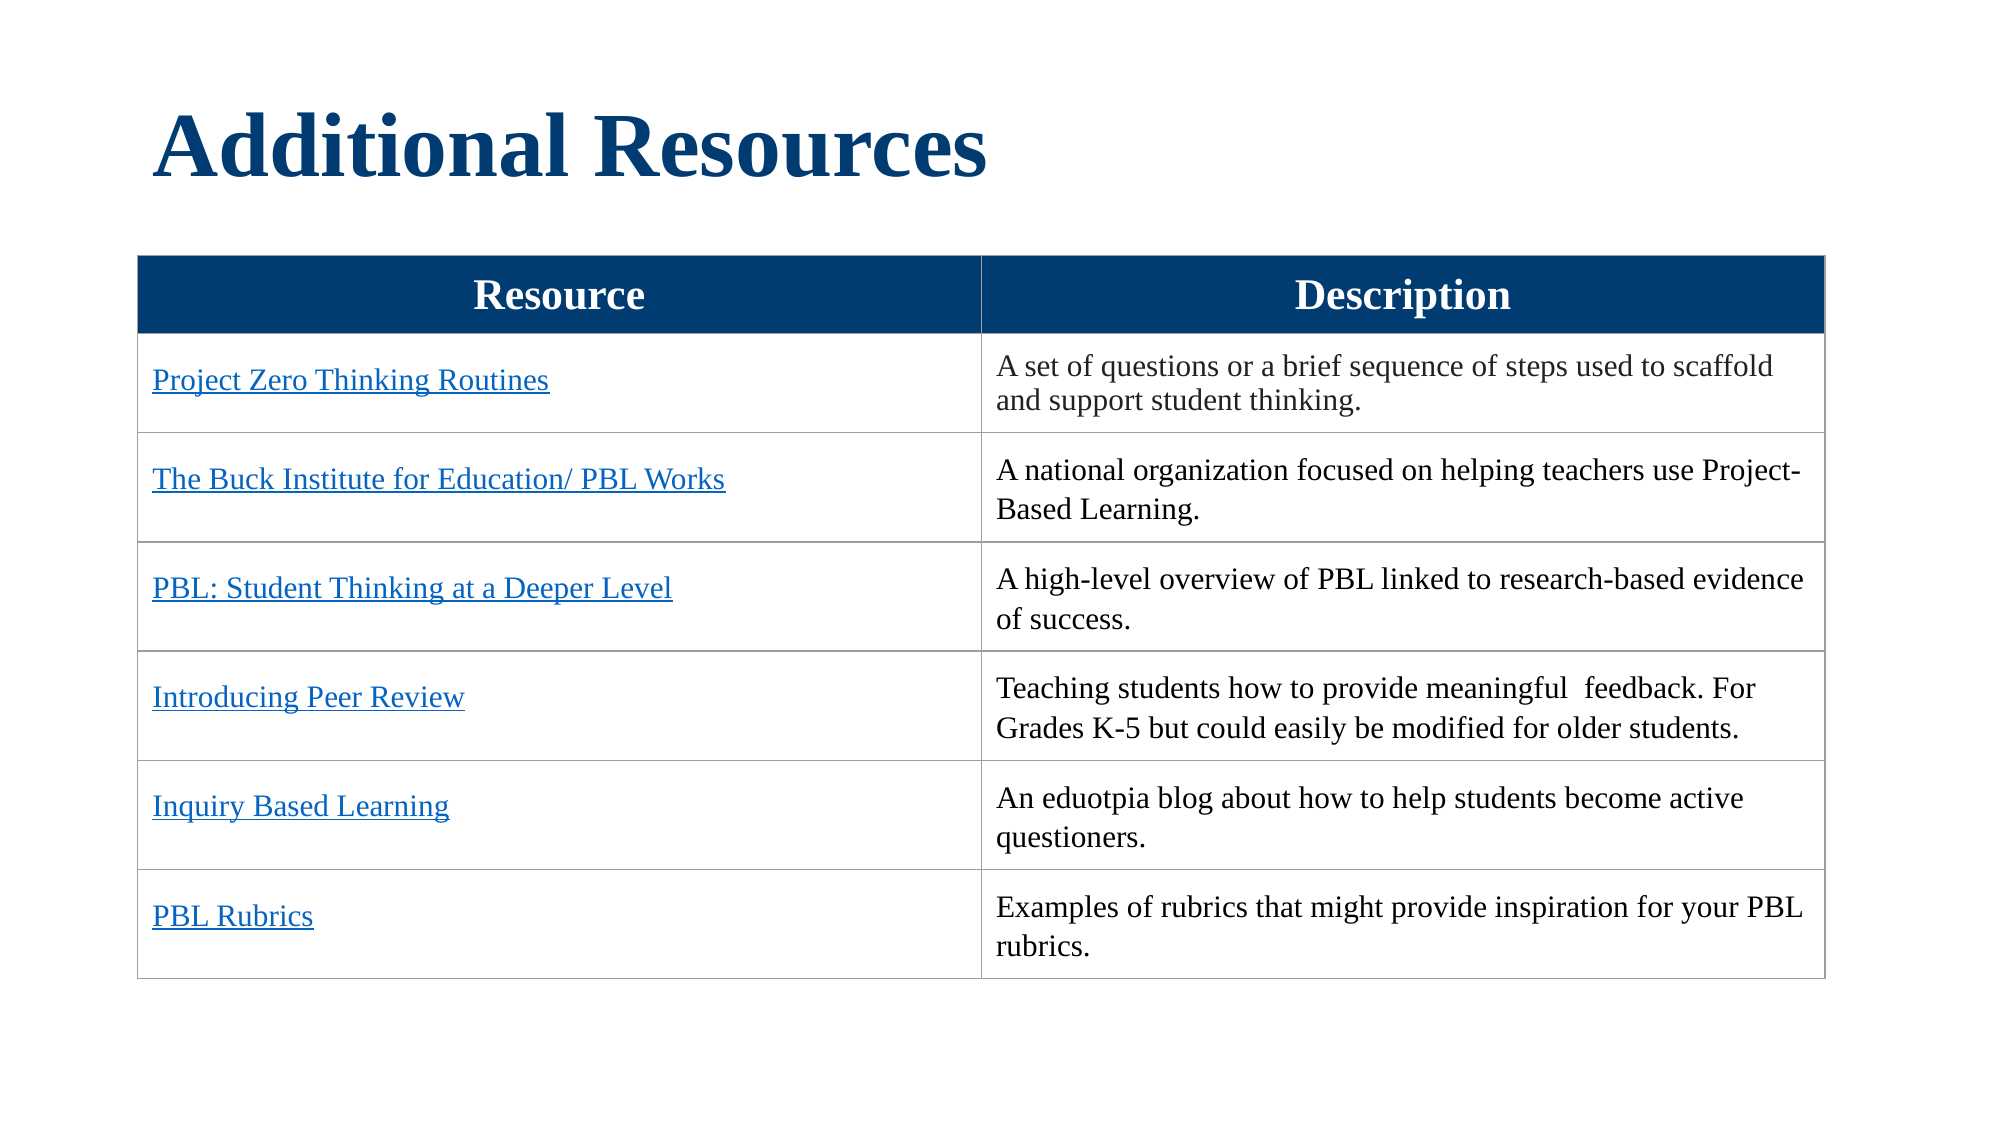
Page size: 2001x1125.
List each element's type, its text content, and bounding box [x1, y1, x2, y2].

table_cell A national organization focused on helping teachers use Project-Based Learning. [982, 433, 1824, 541]
table_cell Inquiry Based Learning [138, 761, 981, 869]
title Additional Resources [137, 37, 1863, 256]
table_cell A high-level overview of PBL linked to research-based evidence of success. [982, 543, 1824, 650]
table_cell PBL Rubrics [138, 870, 981, 978]
table_cell Introducing Peer Review [138, 652, 981, 760]
table_cell A set of questions or a brief sequence of steps used to scaffold and support student thinking. [982, 334, 1824, 432]
table_cell An eduotpia blog about how to help students become active questioners. [982, 761, 1824, 869]
table_cell Examples of rubrics that might provide inspiration for your PBL rubrics. [982, 870, 1824, 978]
table_header Description [982, 256, 1824, 333]
table_cell Project Zero Thinking Routines [138, 334, 981, 432]
table_header Resource [138, 256, 981, 333]
table_cell PBL: Student Thinking at a Deeper Level [138, 543, 981, 650]
table_cell Teaching students how to provide meaningful feedback. For Grades K-5 but could easily be modified for older students. [982, 652, 1824, 760]
table_cell The Buck Institute for Education/ PBL Works [138, 433, 981, 541]
